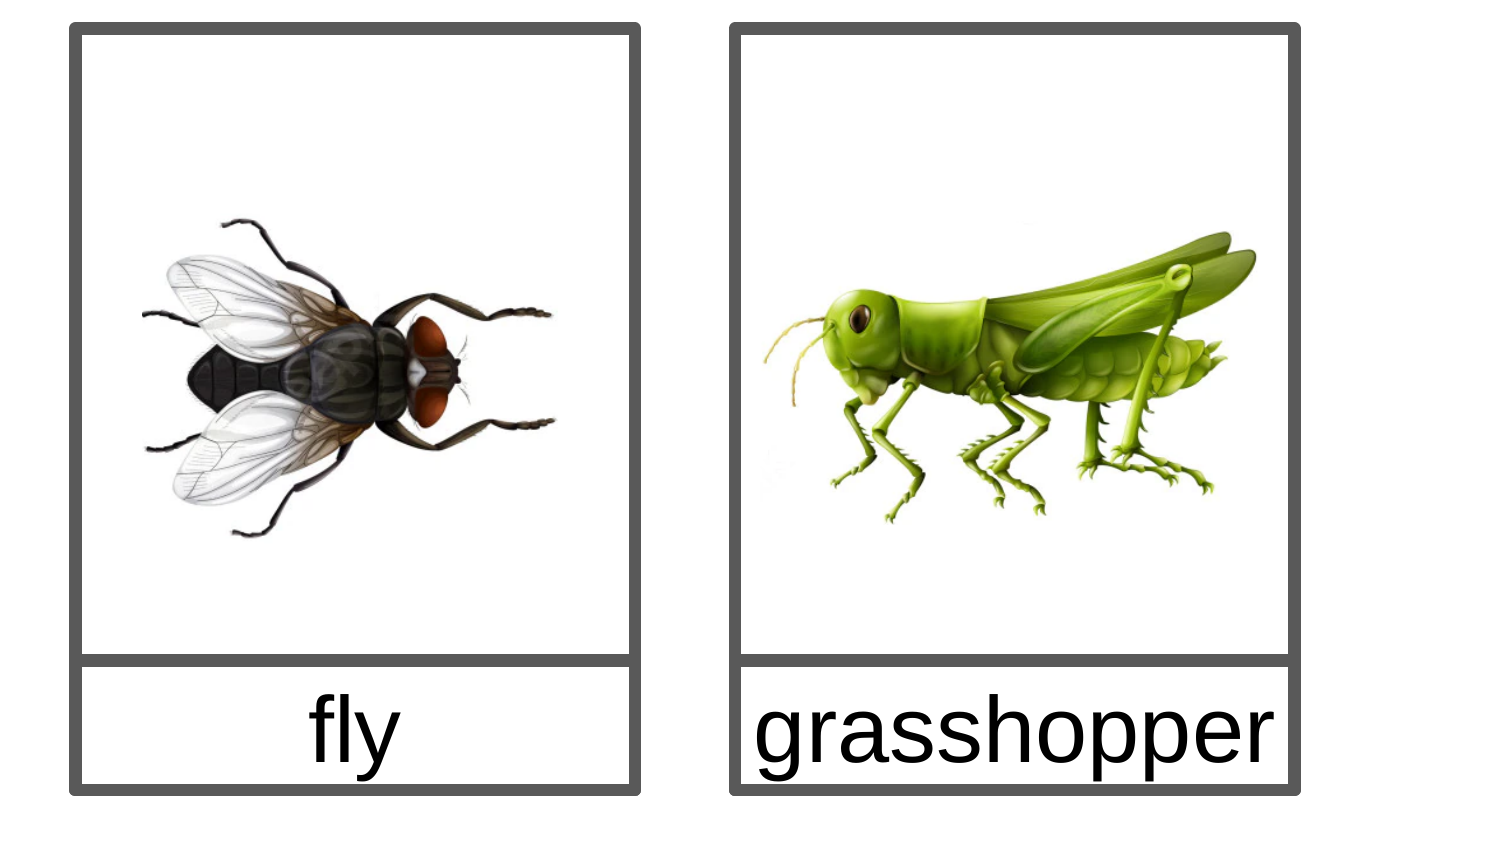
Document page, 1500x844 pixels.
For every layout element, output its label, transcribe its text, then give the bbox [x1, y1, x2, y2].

text_box [75, 28, 635, 660]
text_box fly [75, 660, 635, 791]
picture [142, 196, 569, 550]
picture [760, 221, 1270, 525]
text_box grasshopper [735, 660, 1295, 791]
text_box [735, 28, 1295, 660]
